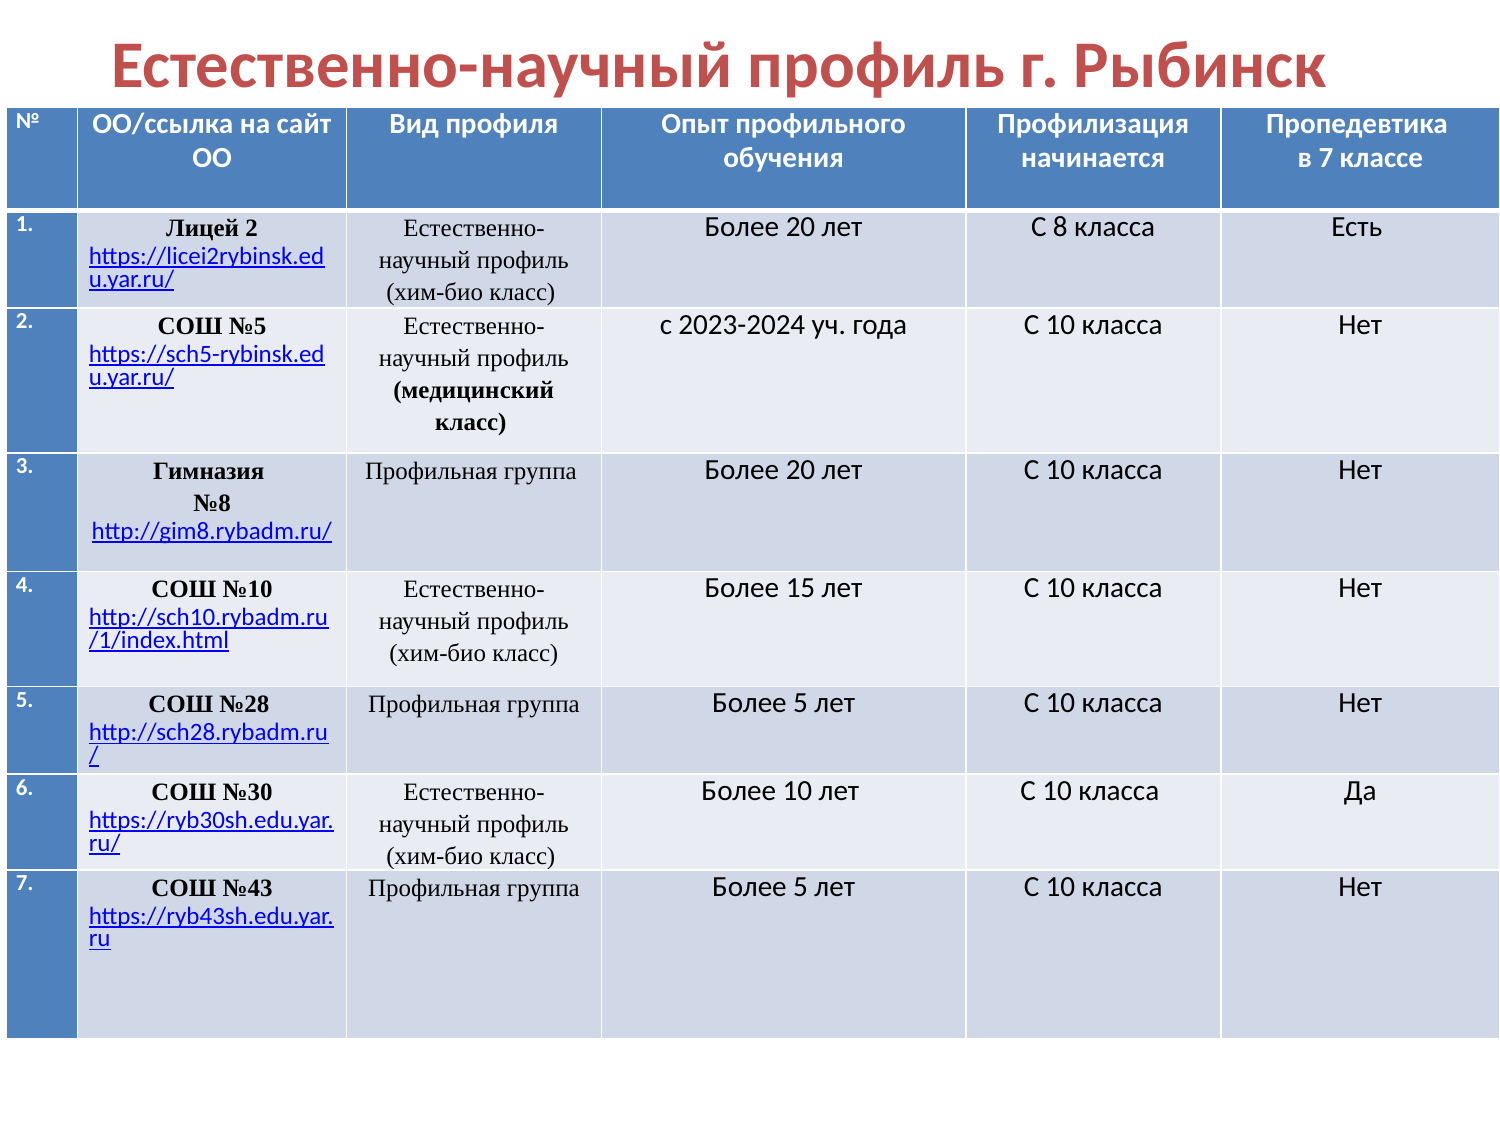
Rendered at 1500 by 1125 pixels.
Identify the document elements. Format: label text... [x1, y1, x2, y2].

table_cell Естественно-научный профиль (хим-био класс) [347, 213, 601, 307]
table_cell СОШ №28 http://sch28.rybadm.ru/ [78, 687, 346, 773]
table_cell 4. [7, 572, 77, 686]
table_header Опыт профильного обучения [602, 108, 965, 208]
table_cell Нет [1222, 572, 1499, 686]
table_cell Нет [1222, 454, 1499, 571]
table_cell С 10 класса [967, 687, 1220, 773]
table_header Вид профиля [347, 108, 601, 208]
table_cell с 2023-2024 уч. года [602, 309, 965, 452]
table_cell Профильная группа [347, 687, 601, 773]
table_cell Гимназия №8 http://gim8.rybadm.ru/ [78, 454, 346, 571]
table_cell Более 5 лет [602, 687, 965, 773]
table_cell С 10 класса [967, 454, 1220, 571]
table_header Пропедевтика в 7 классе [1222, 108, 1499, 208]
table_cell Более 15 лет [602, 572, 965, 686]
table_cell Естественно-научный профиль (медицинский класс) [347, 309, 601, 452]
table_cell Лицей 2 https://licei2rybinsk.edu.yar.ru/ [78, 213, 346, 307]
table_cell 5. [7, 687, 77, 773]
table_header Профилизация начинается [967, 108, 1220, 208]
table_cell 7. [7, 871, 77, 1038]
title Естественно-научный профиль г. Рыбинск [29, 19, 1425, 102]
table_cell Более 5 лет [602, 871, 965, 1038]
table_cell Нет [1222, 687, 1499, 773]
table_cell Более 10 лет [602, 775, 965, 869]
table_cell СОШ №5 https://sch5-rybinsk.edu.yar.ru/ [78, 309, 346, 452]
table_cell Естественно-научный профиль (хим-био класс) [347, 572, 601, 686]
table_cell С 10 класса [967, 309, 1220, 452]
table_cell С 10 класса [967, 572, 1220, 686]
table_cell Более 20 лет [602, 213, 965, 307]
table_cell 2. [7, 309, 77, 452]
table_cell Профильная группа [347, 454, 601, 571]
table_cell Нет [1222, 309, 1499, 452]
table_cell Есть [1222, 213, 1499, 307]
table_cell СОШ №43 https://ryb43sh.edu.yar.ru [78, 871, 346, 1038]
table_cell СОШ №30 https://ryb30sh.edu.yar.ru/ [78, 775, 346, 869]
table_cell Да [1222, 775, 1499, 869]
table_cell С 10 класса [967, 871, 1220, 1038]
table_cell 1. [7, 213, 77, 307]
table_cell 6. [7, 775, 77, 869]
table_header № [7, 108, 77, 208]
table_cell Нет [1222, 871, 1499, 1038]
table_header ОО/ссылка на сайт ОО [78, 108, 346, 208]
table_cell Профильная группа [347, 871, 601, 1038]
table_cell 3. [7, 454, 77, 571]
table_cell С 10 класса [967, 775, 1220, 869]
table_cell С 8 класса [967, 213, 1220, 307]
table_cell Более 20 лет [602, 454, 965, 571]
table_cell СОШ №10 http://sch10.rybadm.ru/1/index.html [78, 572, 346, 686]
table_cell Естественно-научный профиль (хим-био класс) [347, 775, 601, 869]
